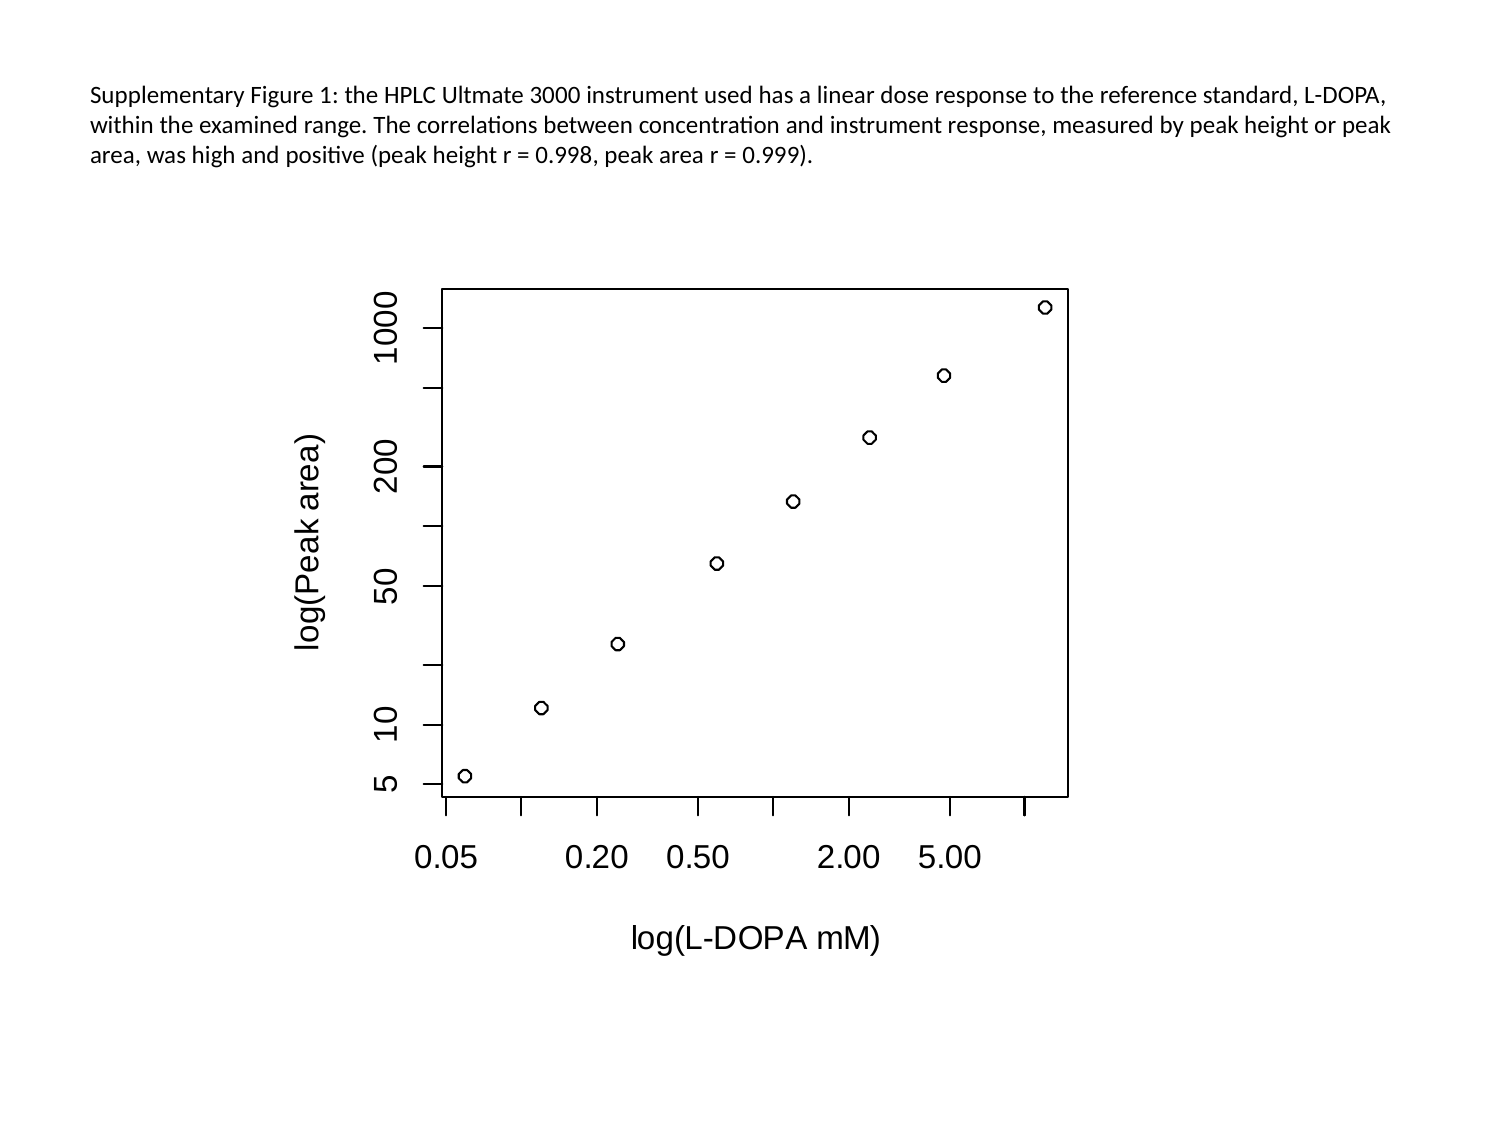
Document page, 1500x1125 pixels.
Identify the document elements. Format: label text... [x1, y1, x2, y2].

picture [280, 245, 1114, 998]
title Supplementary Figure 1: the HPLC Ultmate 3000 instrument used has a linear dose response to the reference standard, L-DOPA, within the examined range. The correlations between concentration and instrument response, measured by peak height or peak area, was high and positive (peak height r = 0.998, peak area r = 0.999). [75, 45, 1425, 233]
